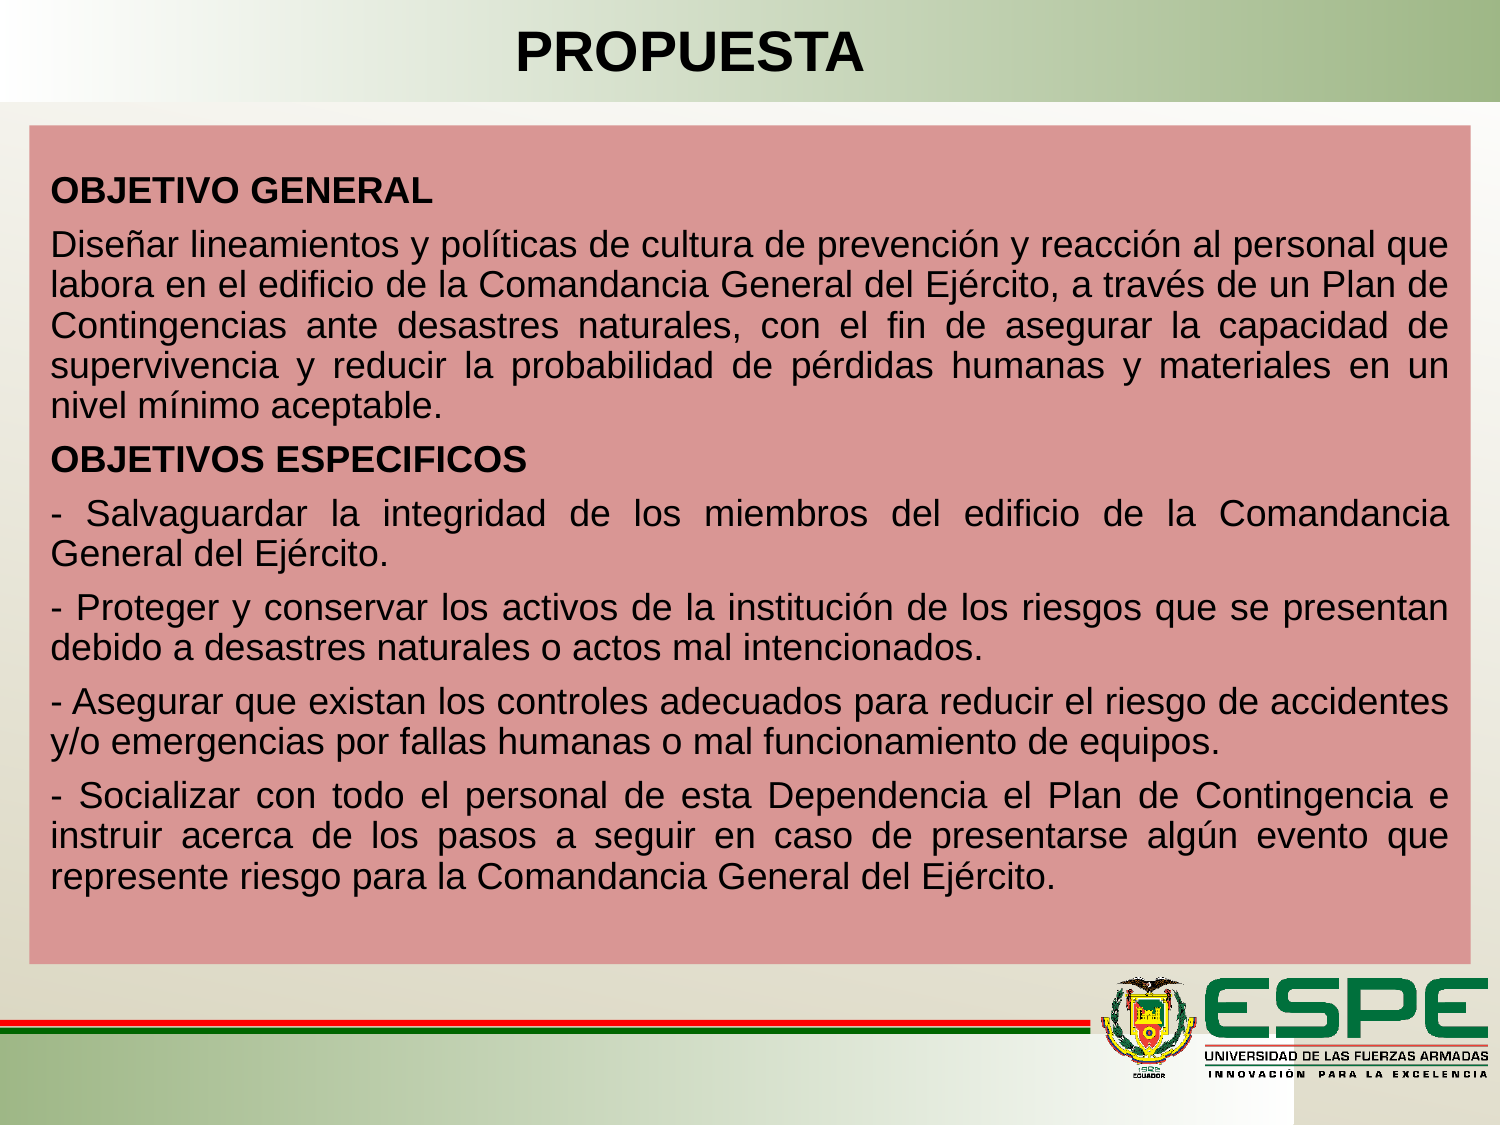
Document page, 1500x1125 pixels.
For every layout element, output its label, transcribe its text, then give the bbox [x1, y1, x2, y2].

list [29, 125, 1471, 965]
title PROPUESTA [348, 7, 1034, 91]
picture [1101, 977, 1488, 1078]
